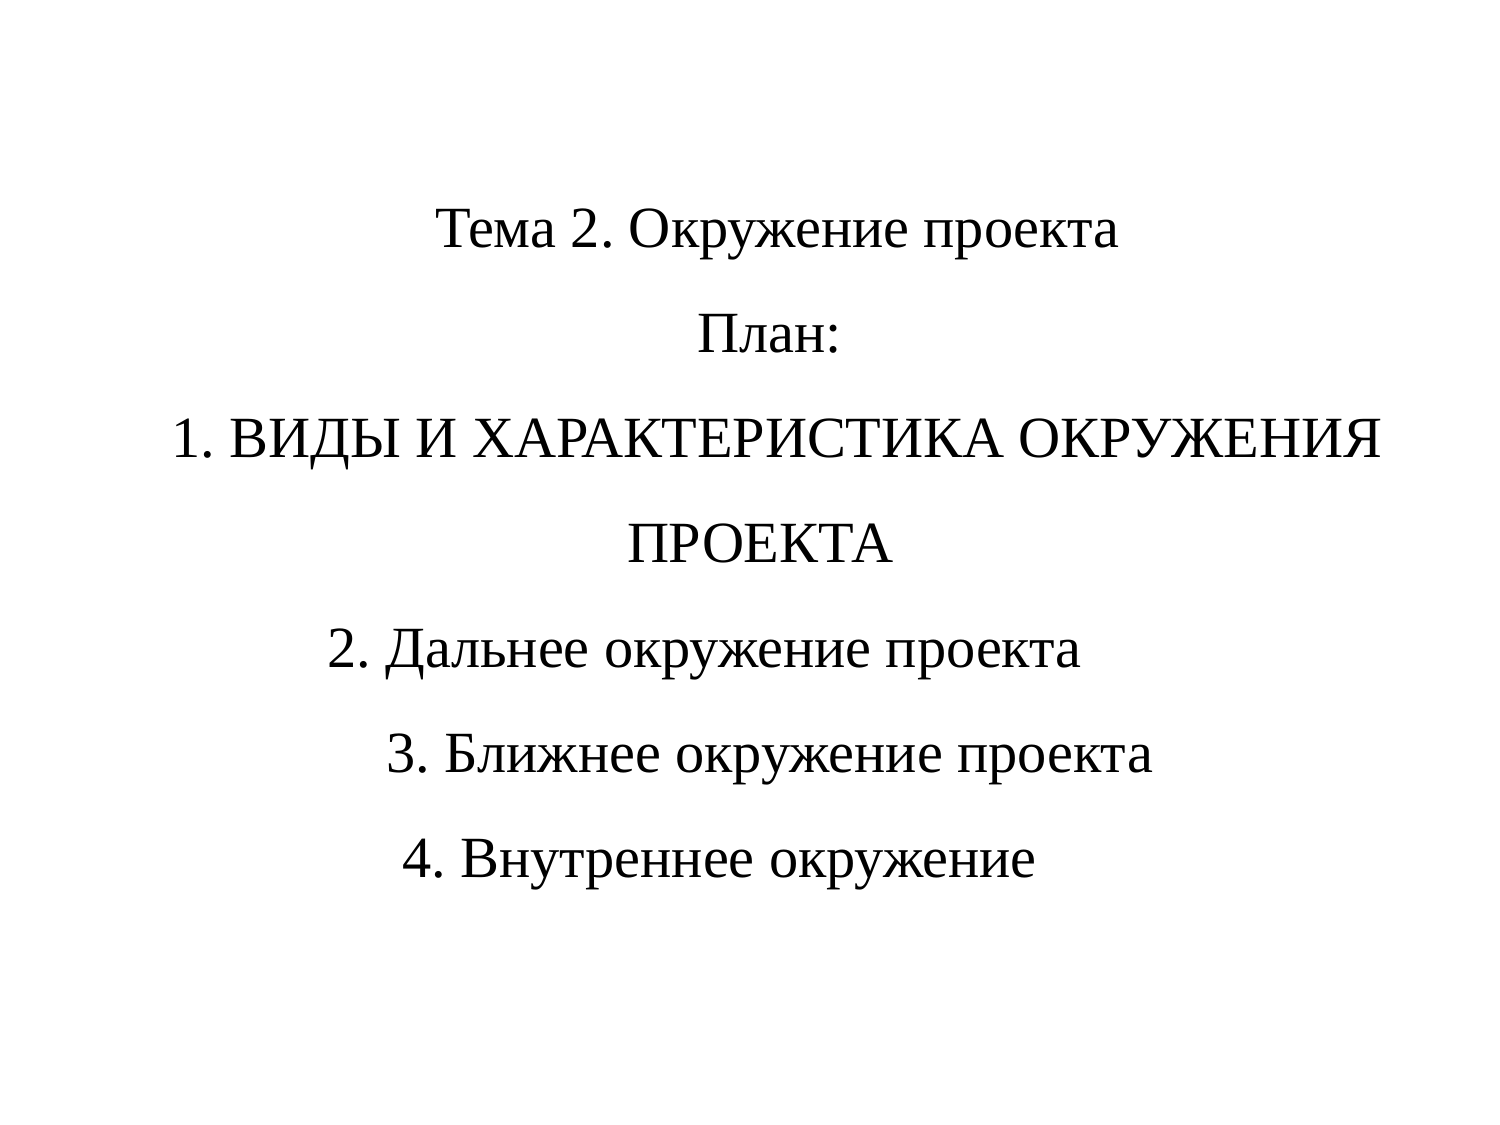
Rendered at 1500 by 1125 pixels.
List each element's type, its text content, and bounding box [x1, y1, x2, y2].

title Тема 2. Окружение проекта План: 1. Виды и характеристика окружения проекта 2. Дальнее окружение проекта 3. Ближнее окружение проекта 4. Внутреннее окружение [17, 66, 1483, 1047]
